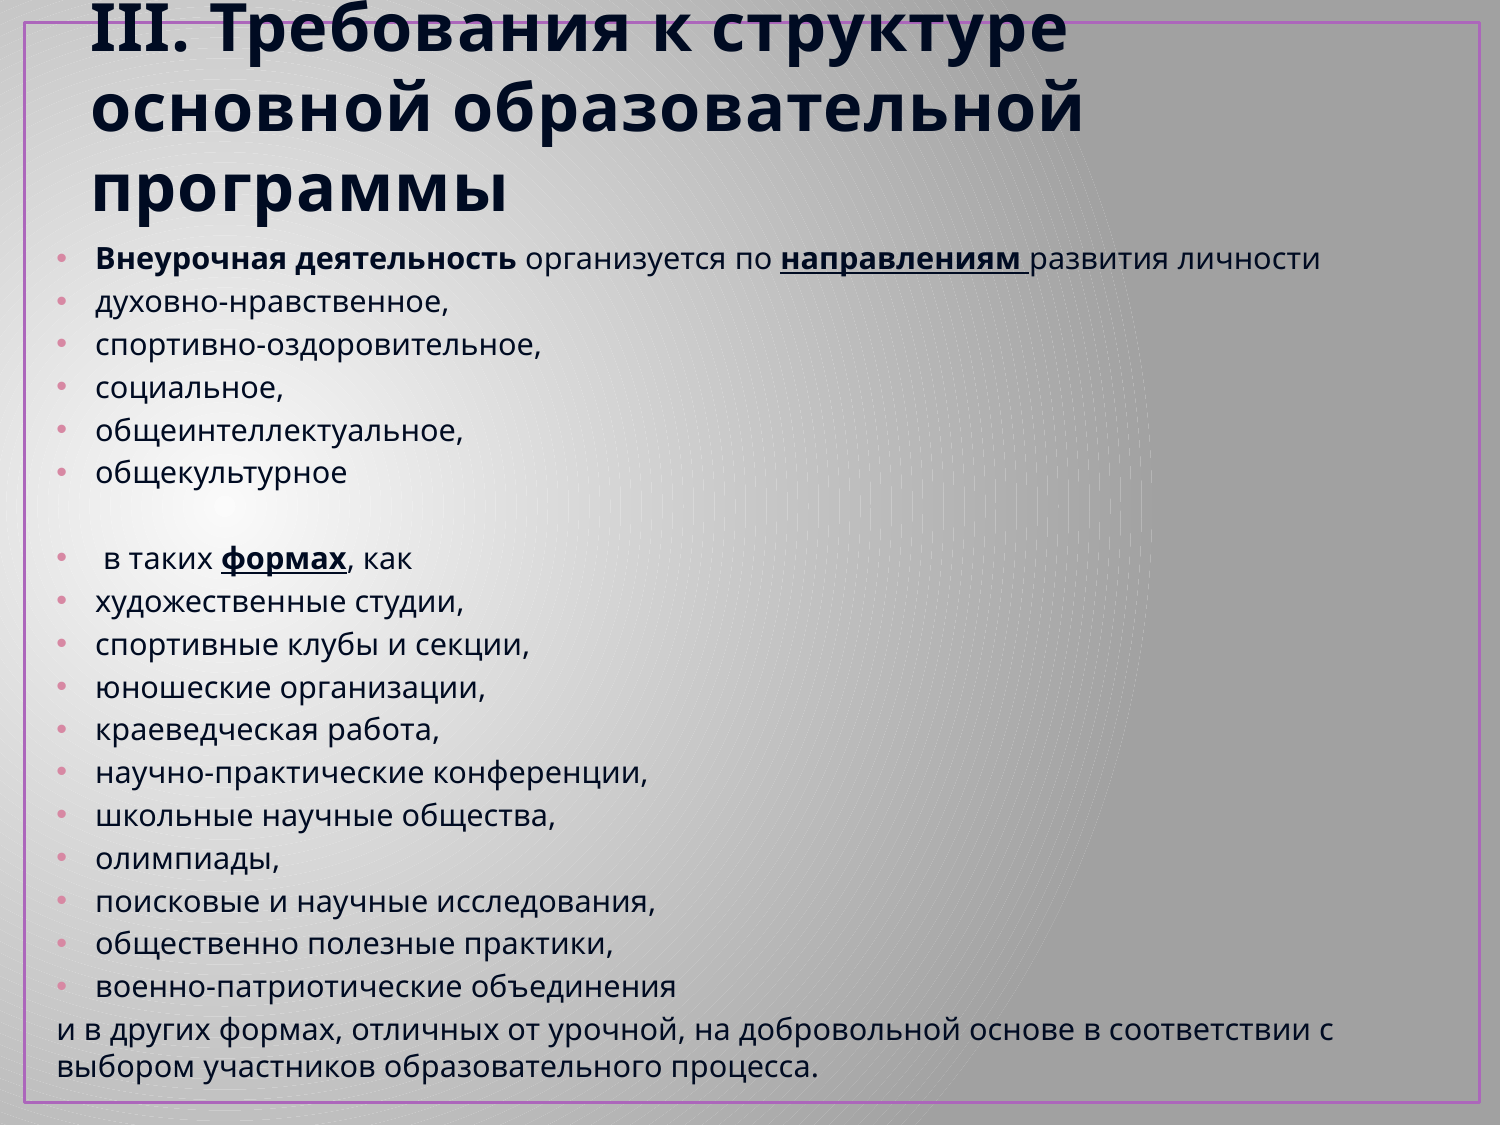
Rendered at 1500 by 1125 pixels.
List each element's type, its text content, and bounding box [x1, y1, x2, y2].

list Внеурочная деятельность организуется по направлениям развития личности духовно-нравственное, спортивно-оздоровительное, социальное, общеинтеллектуальное, общекультурное в таких формах, как художественные студии, спортивные клубы и секции, юношеские организации, краеведческая работа, научно-практические конференции, школьные научные общества, олимпиады, поисковые и научные исследования, общественно полезные практики, военно-патриотические объединения и в других формах, отличных от урочной, на добровольной основе в соответствии с выбором участников образовательного процесса. [41, 231, 1459, 1094]
title III. Требования к структуре основной образовательной программы [75, 45, 1425, 231]
